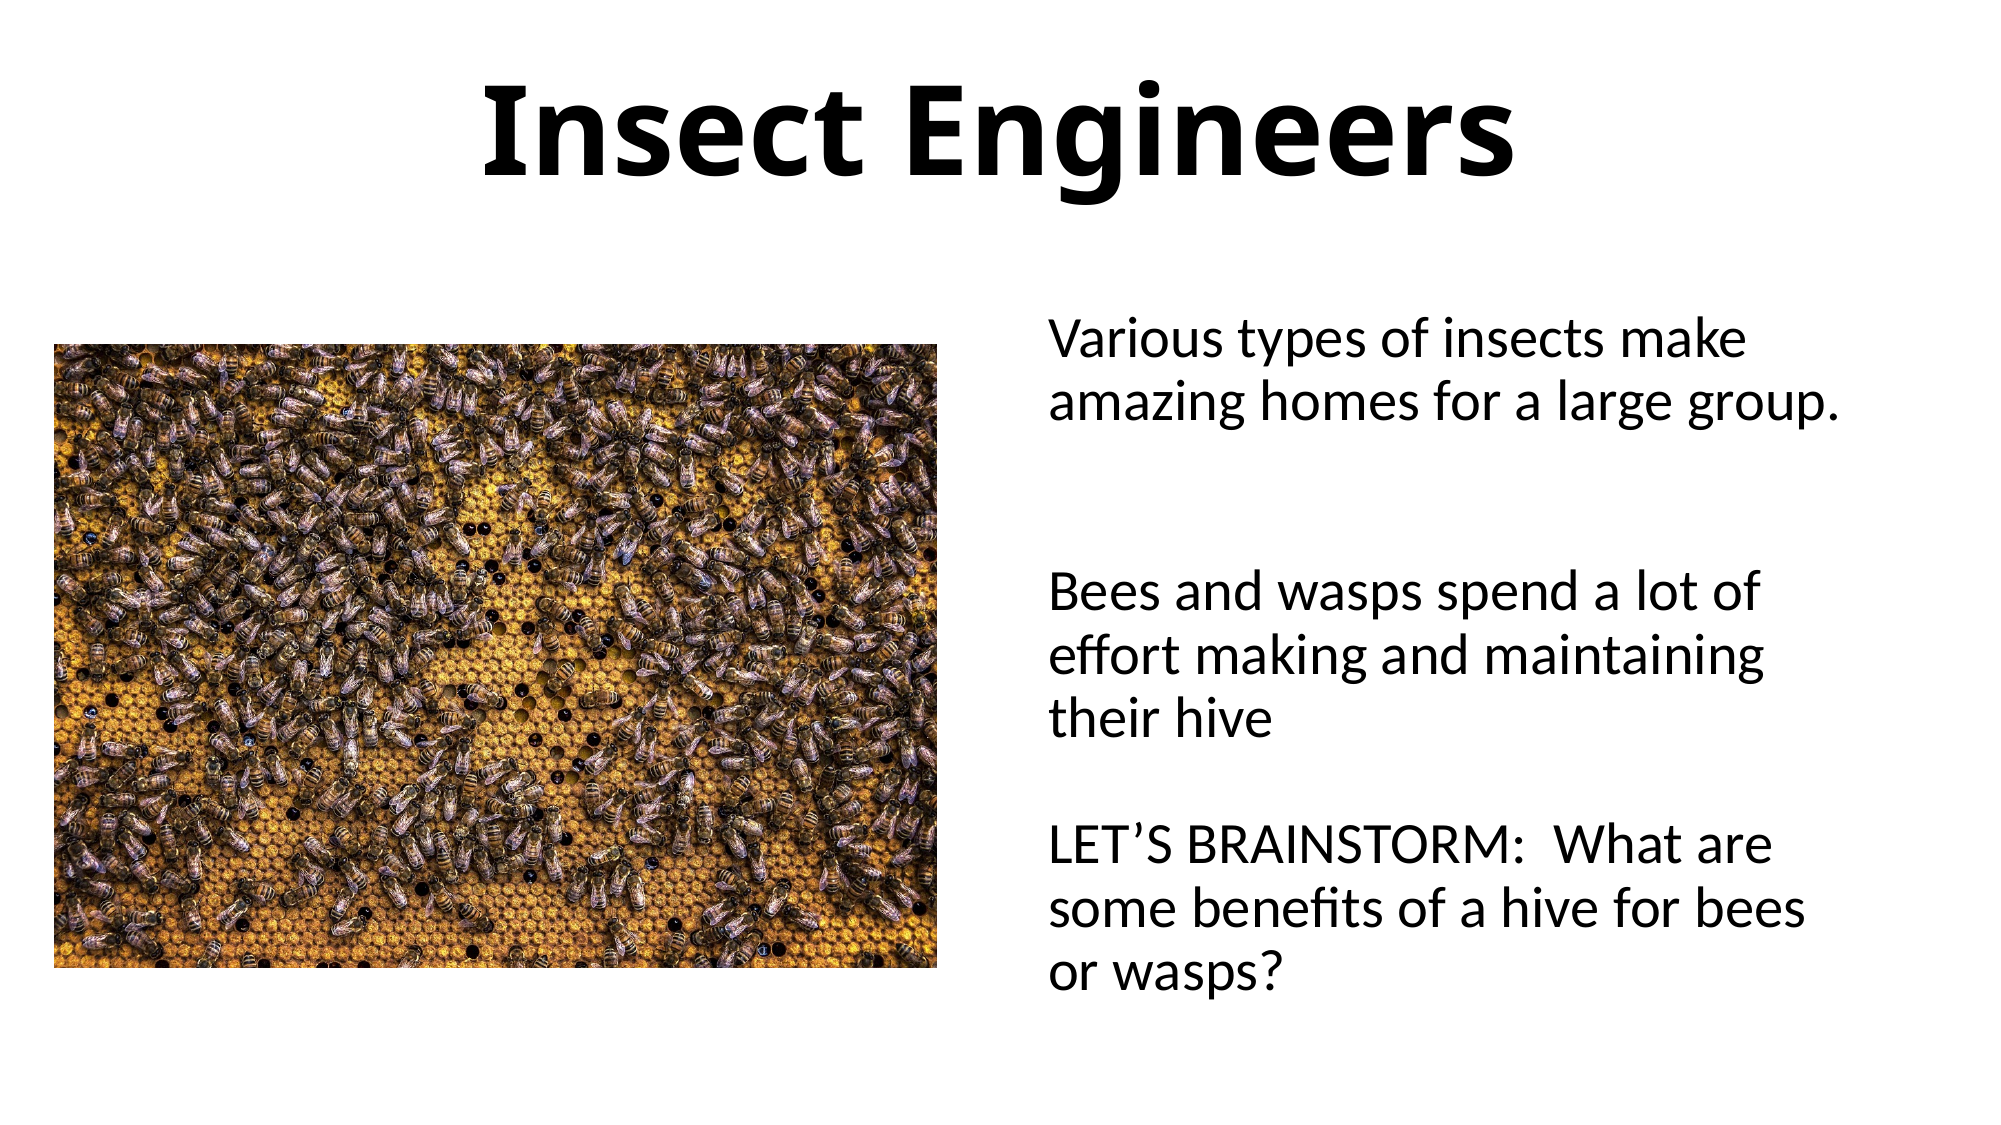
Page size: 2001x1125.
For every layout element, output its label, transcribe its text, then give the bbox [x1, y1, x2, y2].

title Insect Engineers [88, 59, 1912, 278]
list Various types of insects make amazing homes for a large group. Bees and wasps spend a lot of effort making and maintaining their hive LET’S BRAINSTORM: What are some benefits of a hive for bees or wasps? [1012, 299, 1863, 1014]
picture [54, 344, 937, 969]
